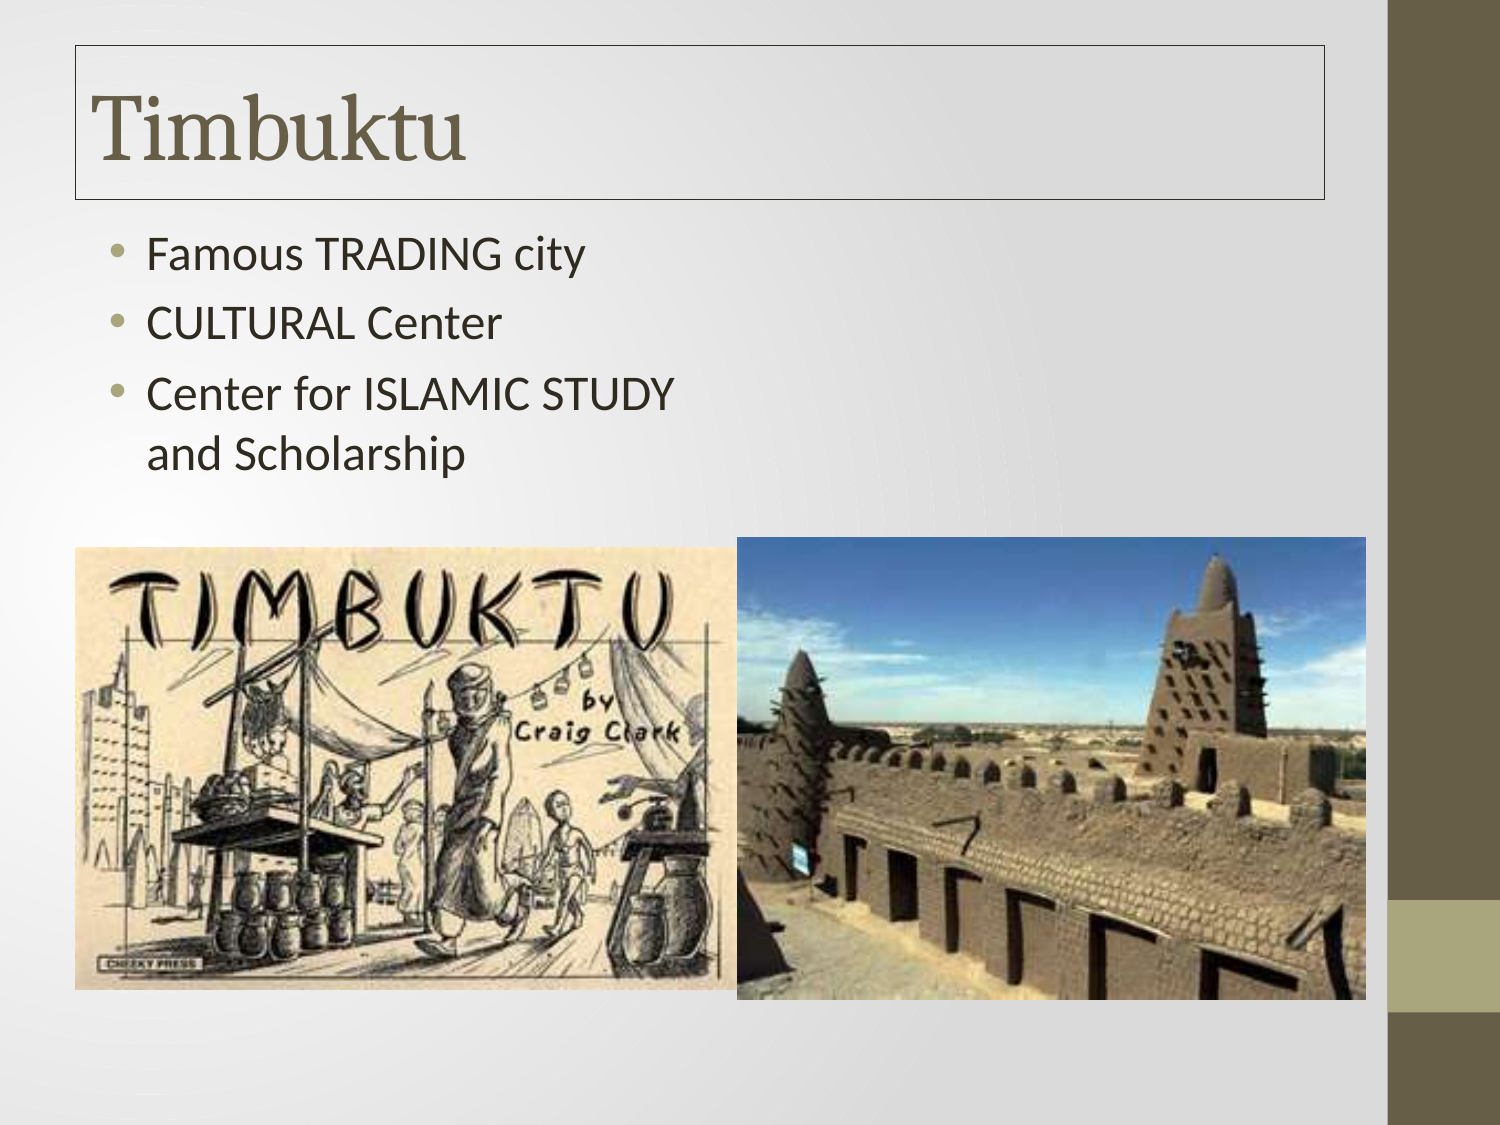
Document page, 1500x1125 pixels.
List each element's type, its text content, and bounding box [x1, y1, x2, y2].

title Timbuktu [75, 45, 1325, 200]
list Famous TRADING city CULTURAL Center Center for ISLAMIC STUDY and Scholarship [75, 212, 738, 538]
picture [74, 536, 1366, 1001]
